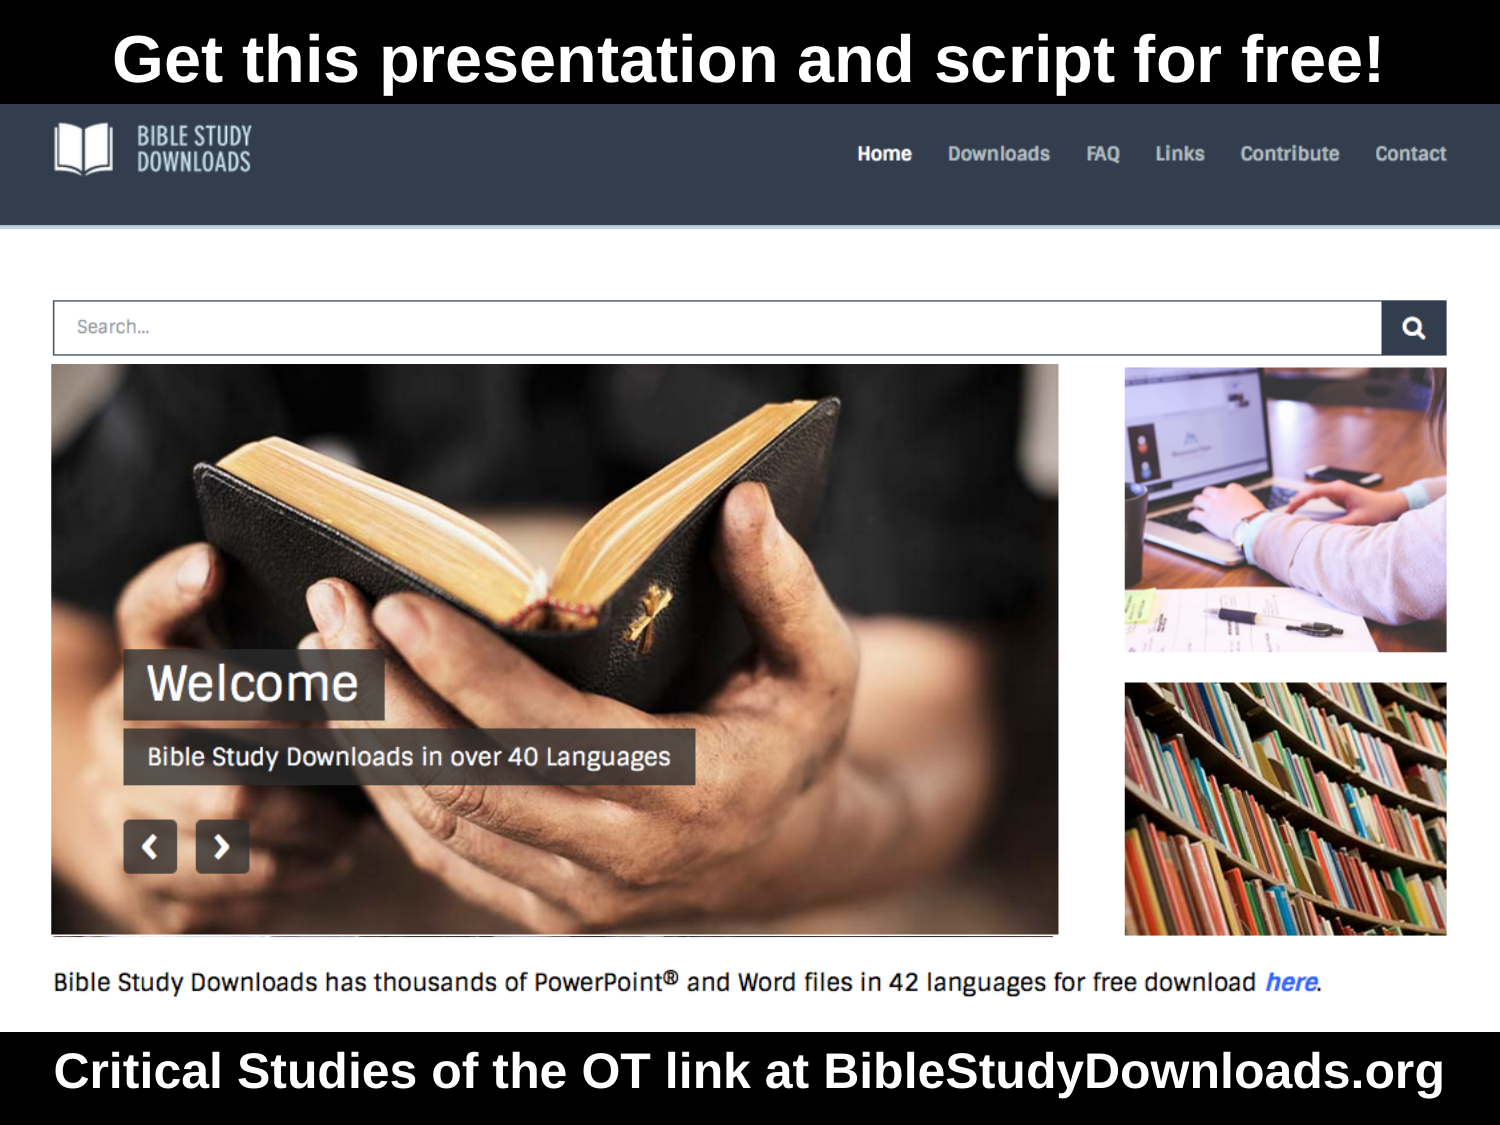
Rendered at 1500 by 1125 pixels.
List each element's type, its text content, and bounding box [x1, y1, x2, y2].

title Critical Studies of the OT link at BibleStudyDownloads.org [0, 1040, 1500, 1125]
picture [0, 104, 1500, 1032]
text_box Get this presentation and script for free! [0, 0, 1500, 102]
